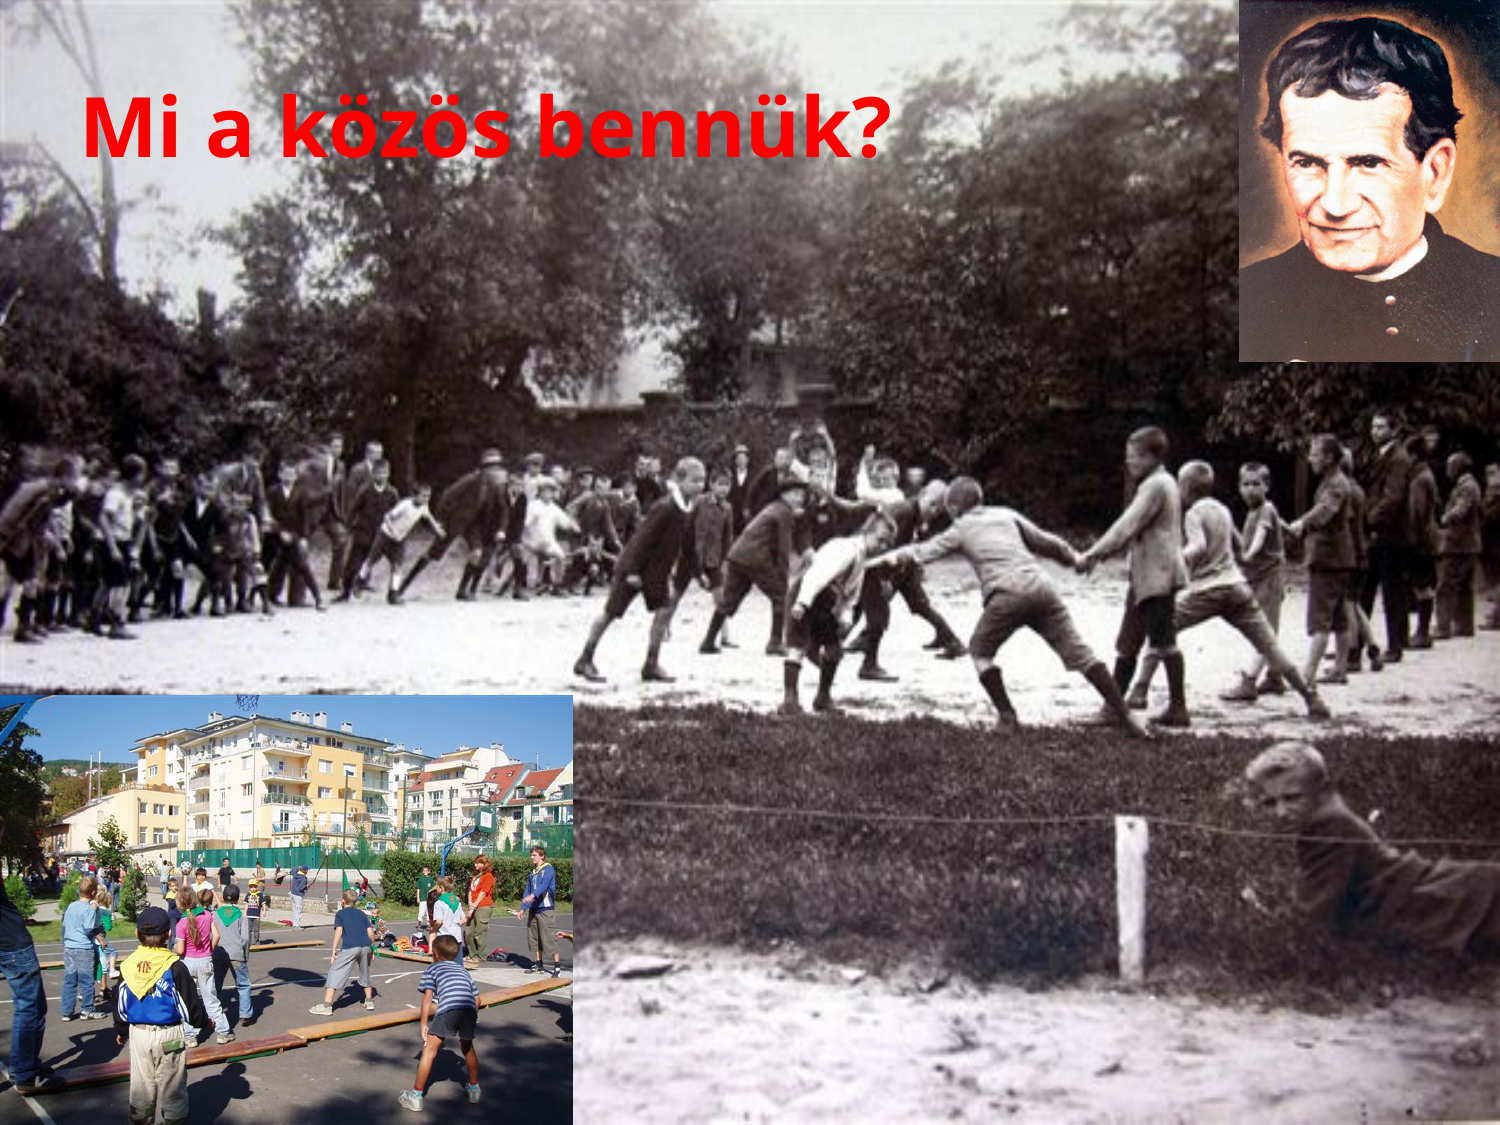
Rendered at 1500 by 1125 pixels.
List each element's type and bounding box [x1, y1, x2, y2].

picture [0, 0, 1500, 1125]
list [1239, 0, 1500, 362]
